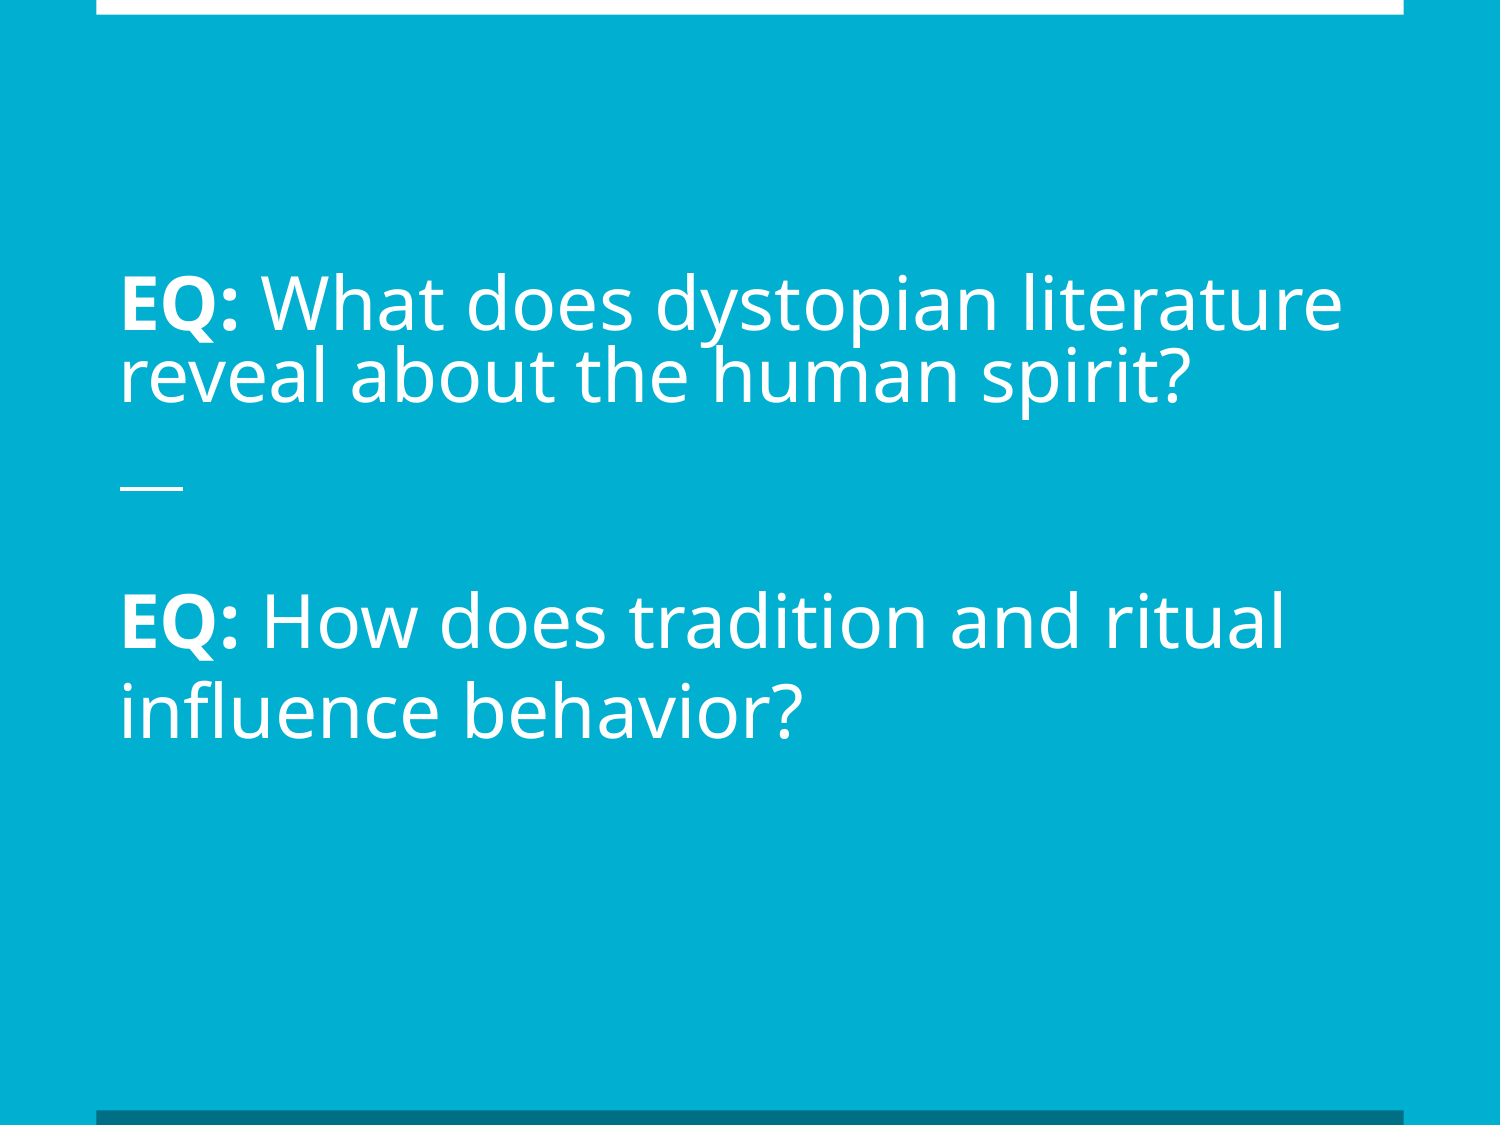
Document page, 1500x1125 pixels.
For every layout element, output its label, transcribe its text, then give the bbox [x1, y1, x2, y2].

title EQ: What does dystopian literature reveal about the human spirit? EQ: How does tradition and ritual influence behavior? [84, 390, 1380, 762]
